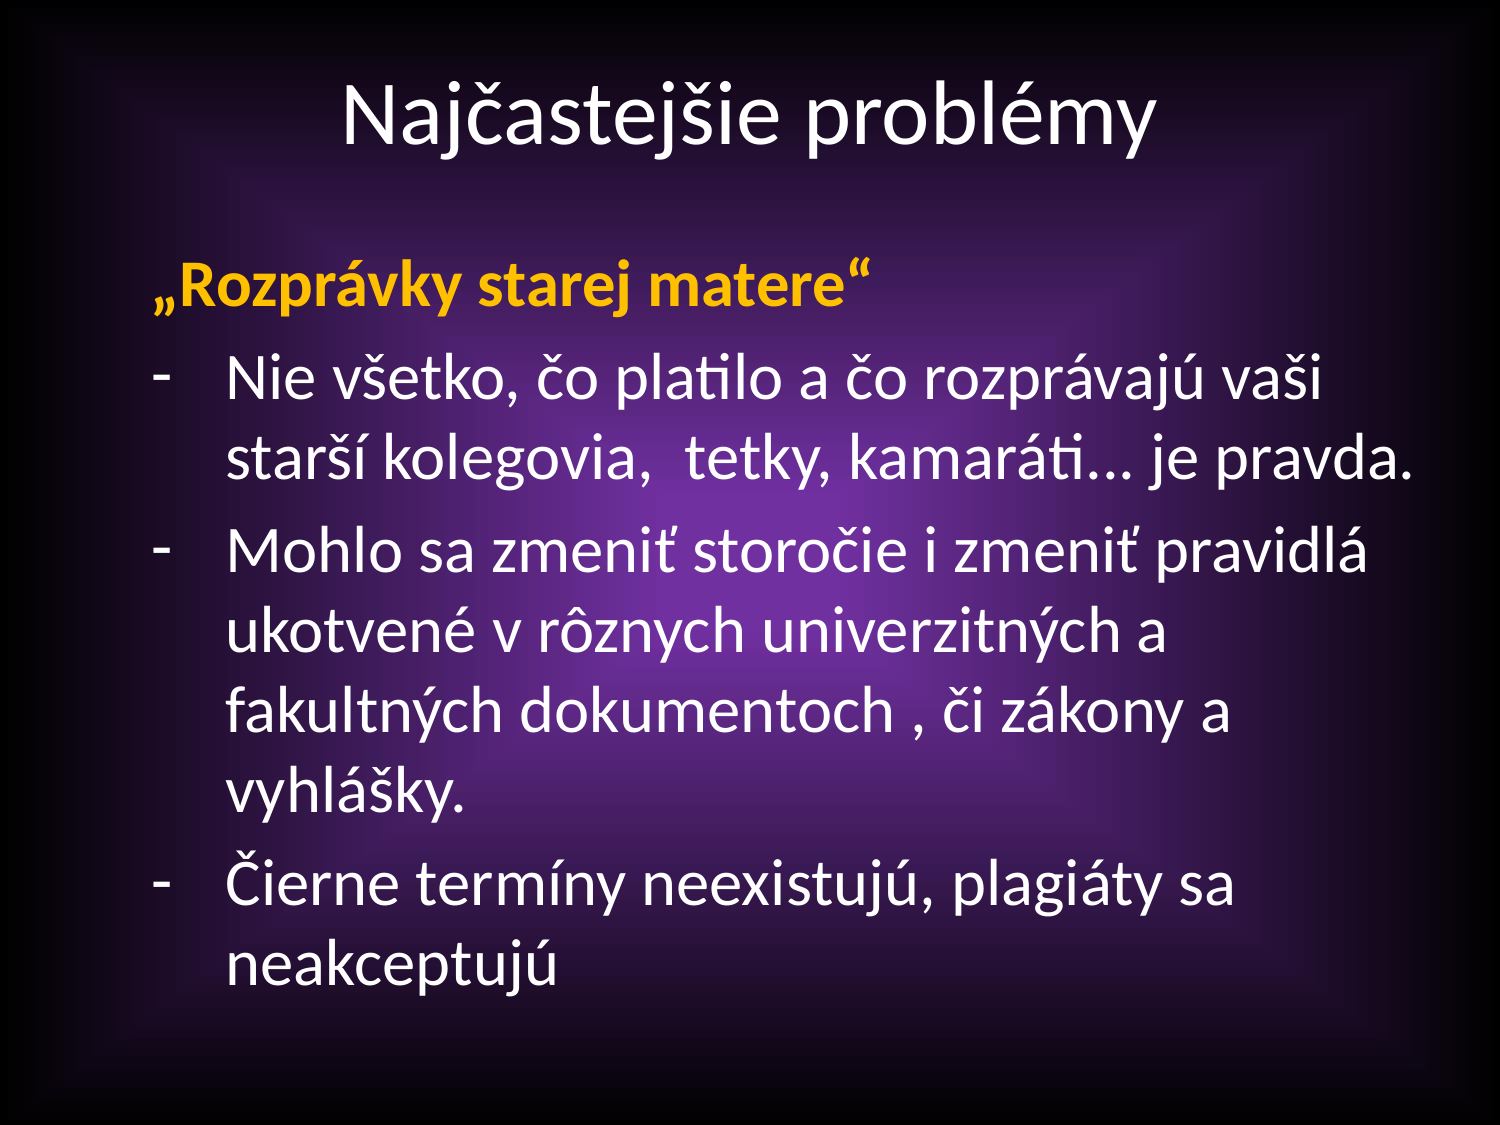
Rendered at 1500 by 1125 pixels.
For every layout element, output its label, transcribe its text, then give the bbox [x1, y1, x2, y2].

picture [0, 0, 1500, 1125]
subtitle „Rozprávky starej matere“ Nie všetko, čo platilo a čo rozprávajú vaši starší kolegovia, tetky, kamaráti... je pravda. Mohlo sa zmeniť storočie i zmeniť pravidlá ukotvené v rôznych univerzitných a fakultných dokumentoch , či zákony a vyhlášky. Čierne termíny neexistujú, plagiáty sa neakceptujú [135, 231, 1448, 1095]
title Najčastejšie problémy [111, 30, 1388, 185]
